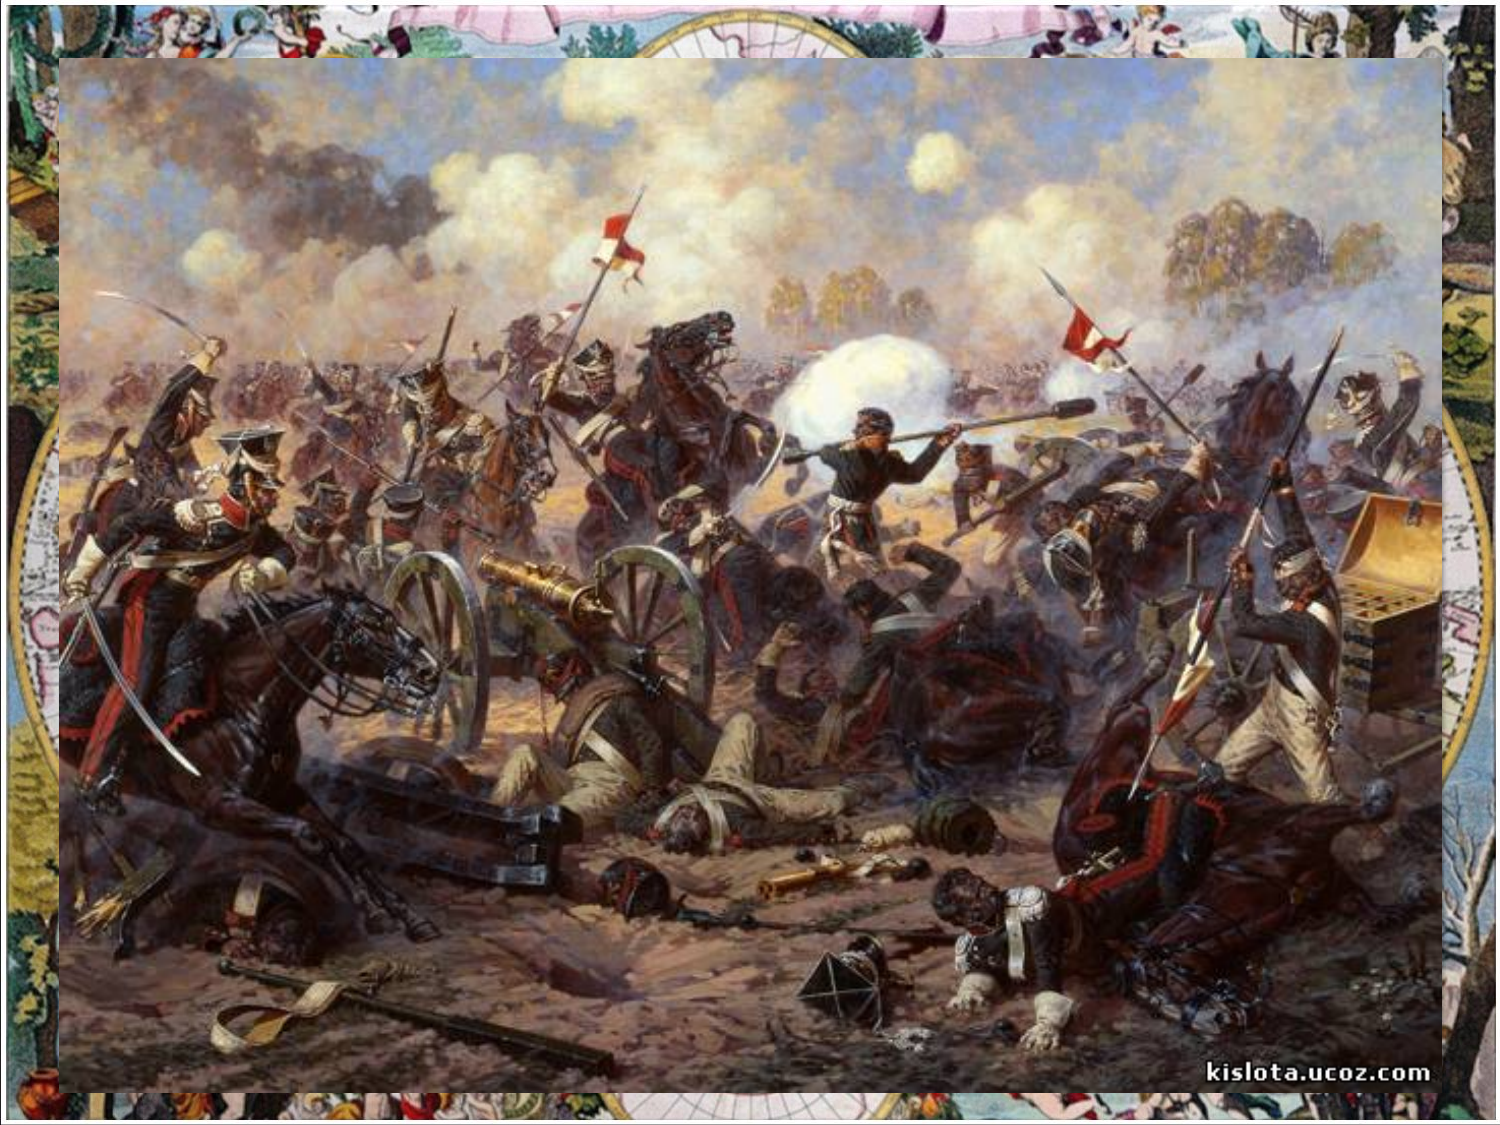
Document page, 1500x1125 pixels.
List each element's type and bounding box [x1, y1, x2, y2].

picture [0, 0, 1500, 1125]
list [59, 58, 1442, 1093]
